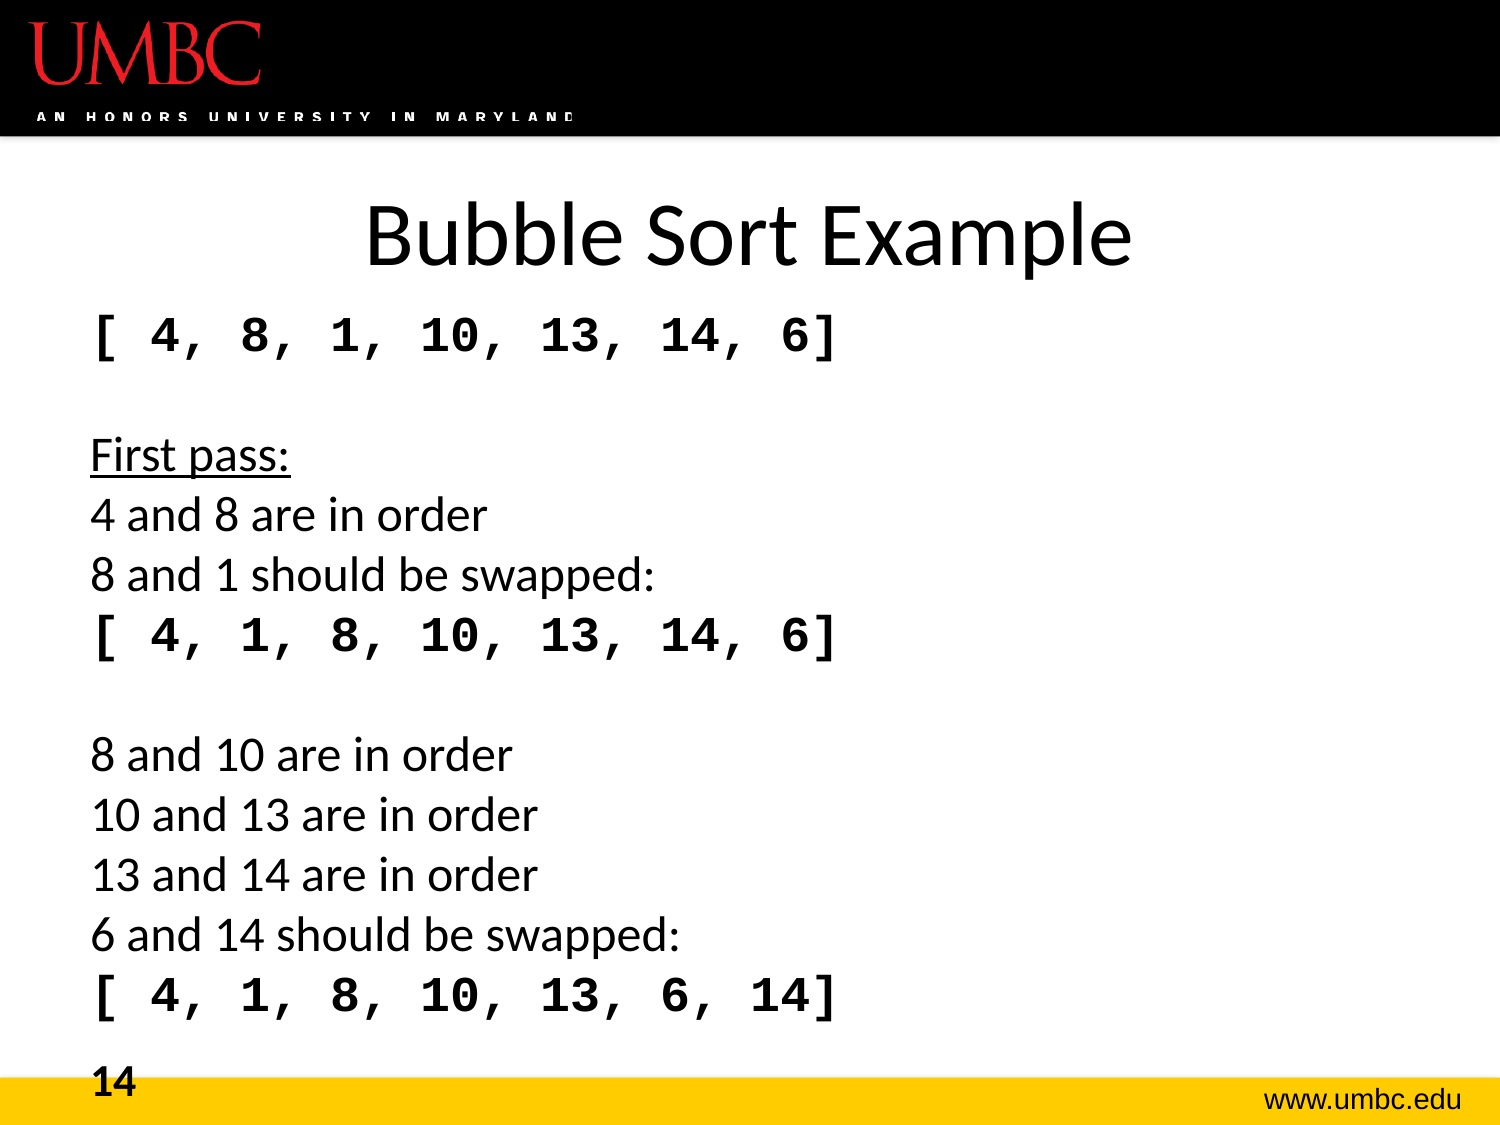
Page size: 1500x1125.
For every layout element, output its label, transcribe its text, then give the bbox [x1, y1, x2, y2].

list [ 4, 8, 1, 10, 13, 14, 6] First pass: 4 and 8 are in order 8 and 1 should be swapped: [ 4, 1, 8, 10, 13, 14, 6] 8 and 10 are in order 10 and 13 are in order 13 and 14 are in order 6 and 14 should be swapped: [ 4, 1, 8, 10, 13, 6, 14] [75, 293, 1425, 1005]
slide_number 14 [75, 1042, 425, 1103]
title Bubble Sort Example [75, 135, 1425, 293]
